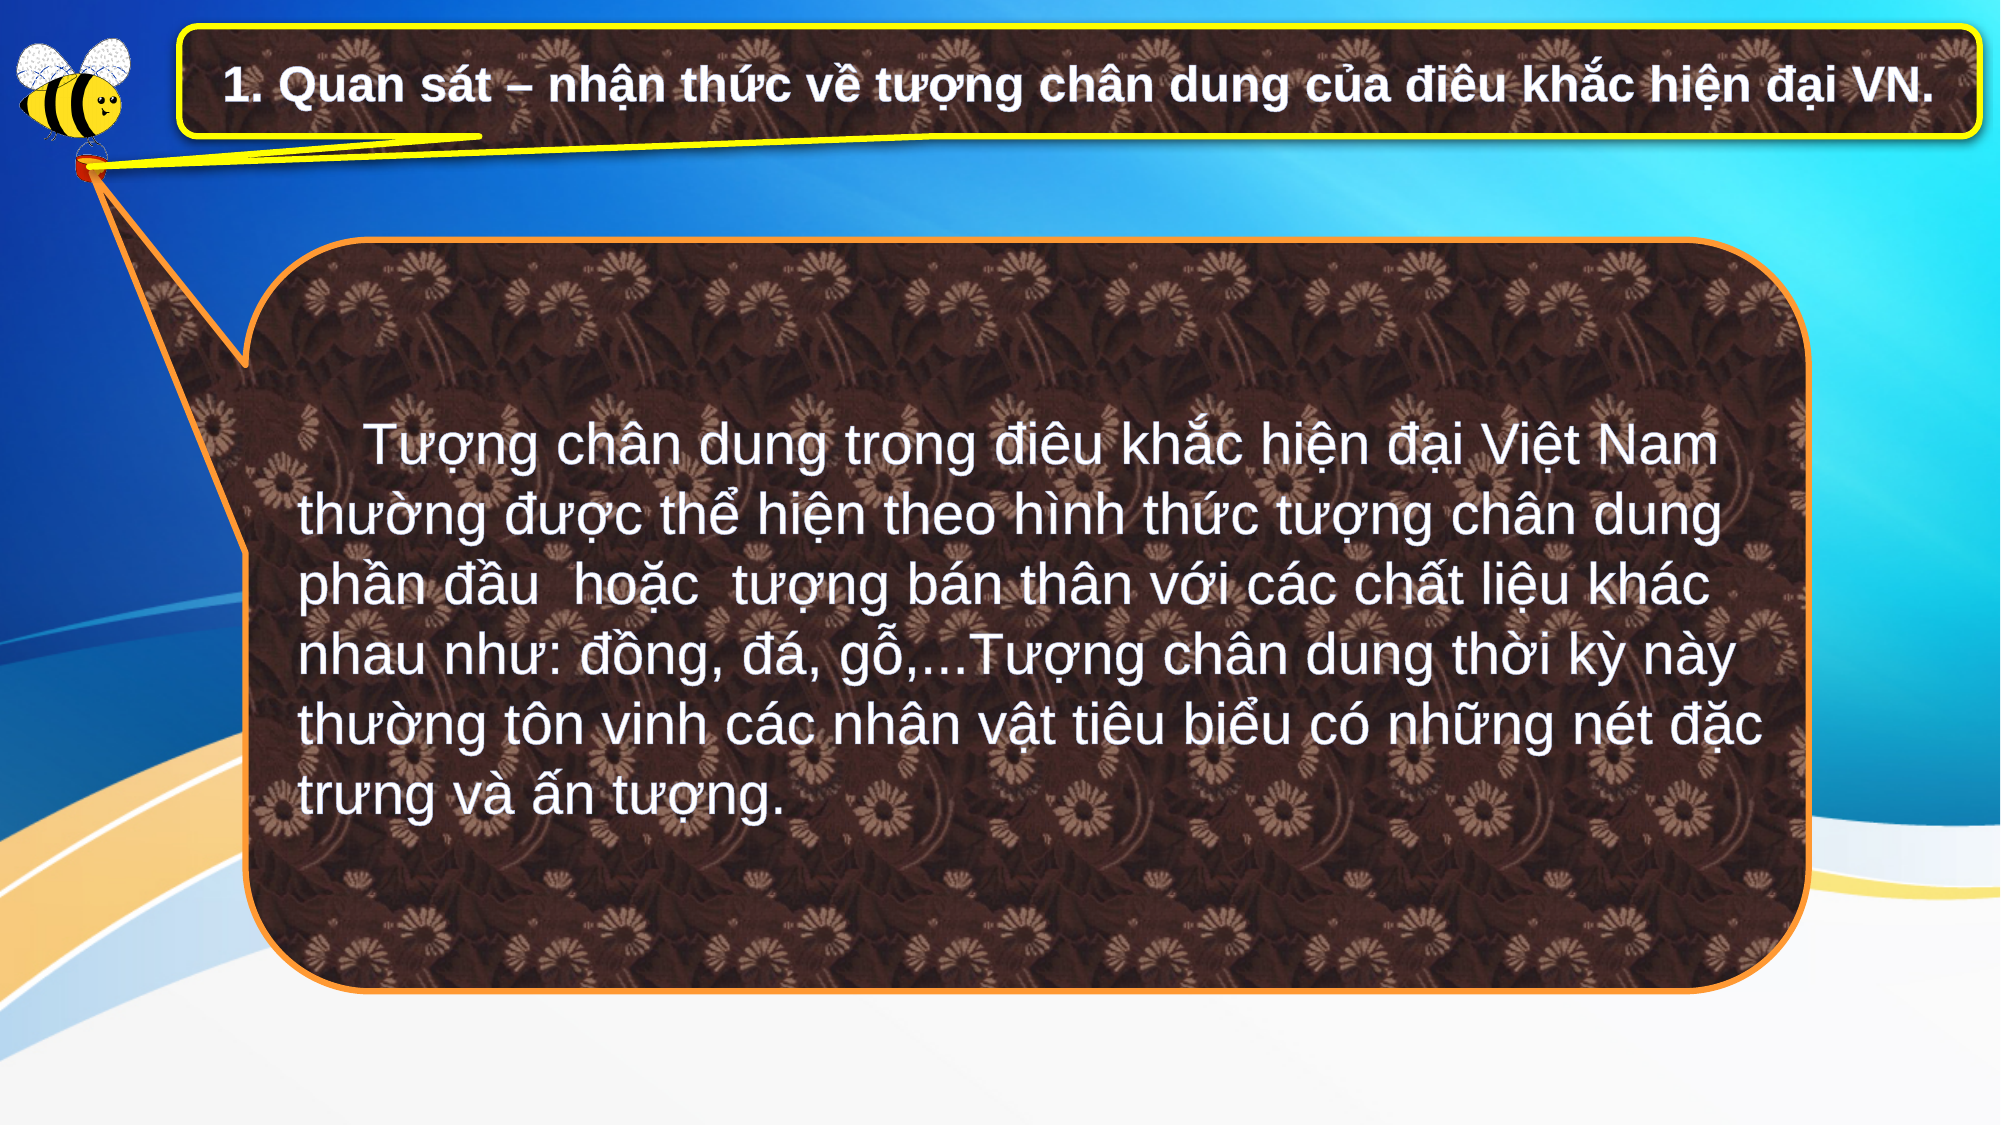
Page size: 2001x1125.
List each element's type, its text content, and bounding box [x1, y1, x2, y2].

text_box 1. Quan sát – nhận thức về tượng chân dung của điêu khắc hiện đại VN. [161, 26, 1980, 165]
picture [0, 0, 2001, 1125]
text_box Tượng chân dung trong điêu khắc hiện đại Việt Nam thường được thể hiện theo hình thức tượng chân dung phần đầu hoặc tượng bán thân với các chất liệu khác nhau như: đồng, đá, gỗ,...Tượng chân dung thời kỳ này thường tôn vinh các nhân vật tiêu biểu có những nét đặc trưng và ấn tượng. [101, 197, 1809, 992]
